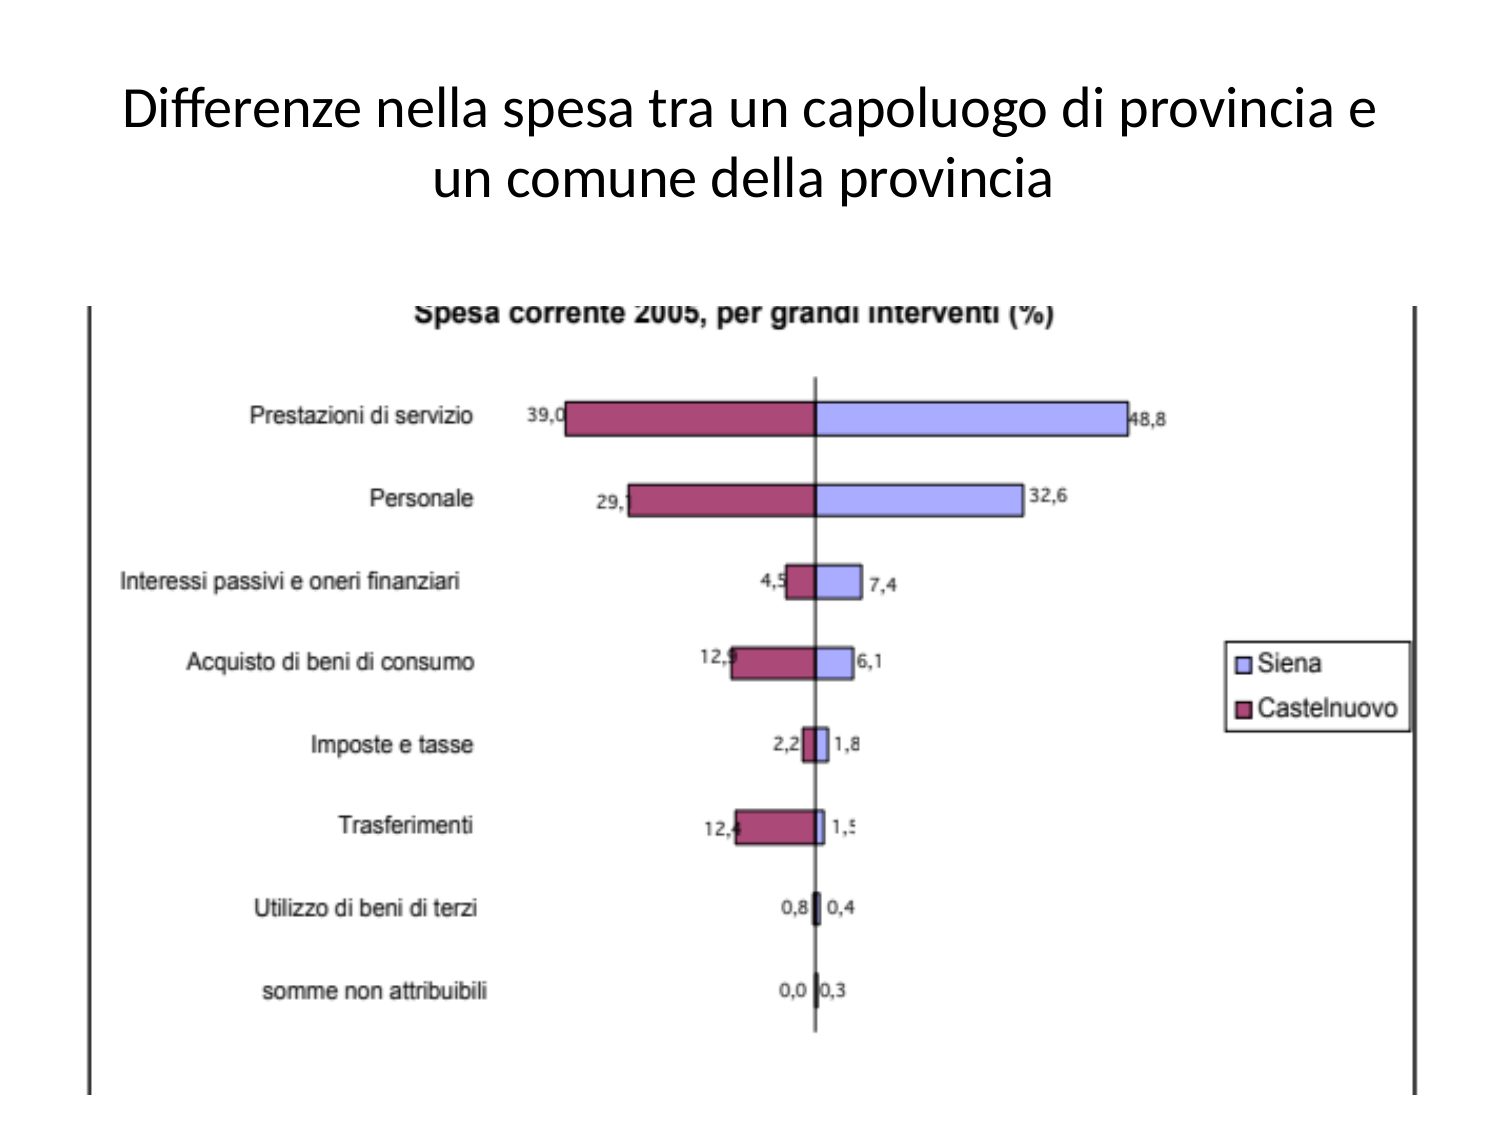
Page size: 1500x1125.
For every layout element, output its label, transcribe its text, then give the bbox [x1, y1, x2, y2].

title Differenze nella spesa tra un capoluogo di provincia e un comune della provincia [75, 45, 1425, 233]
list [74, 306, 1426, 1096]
